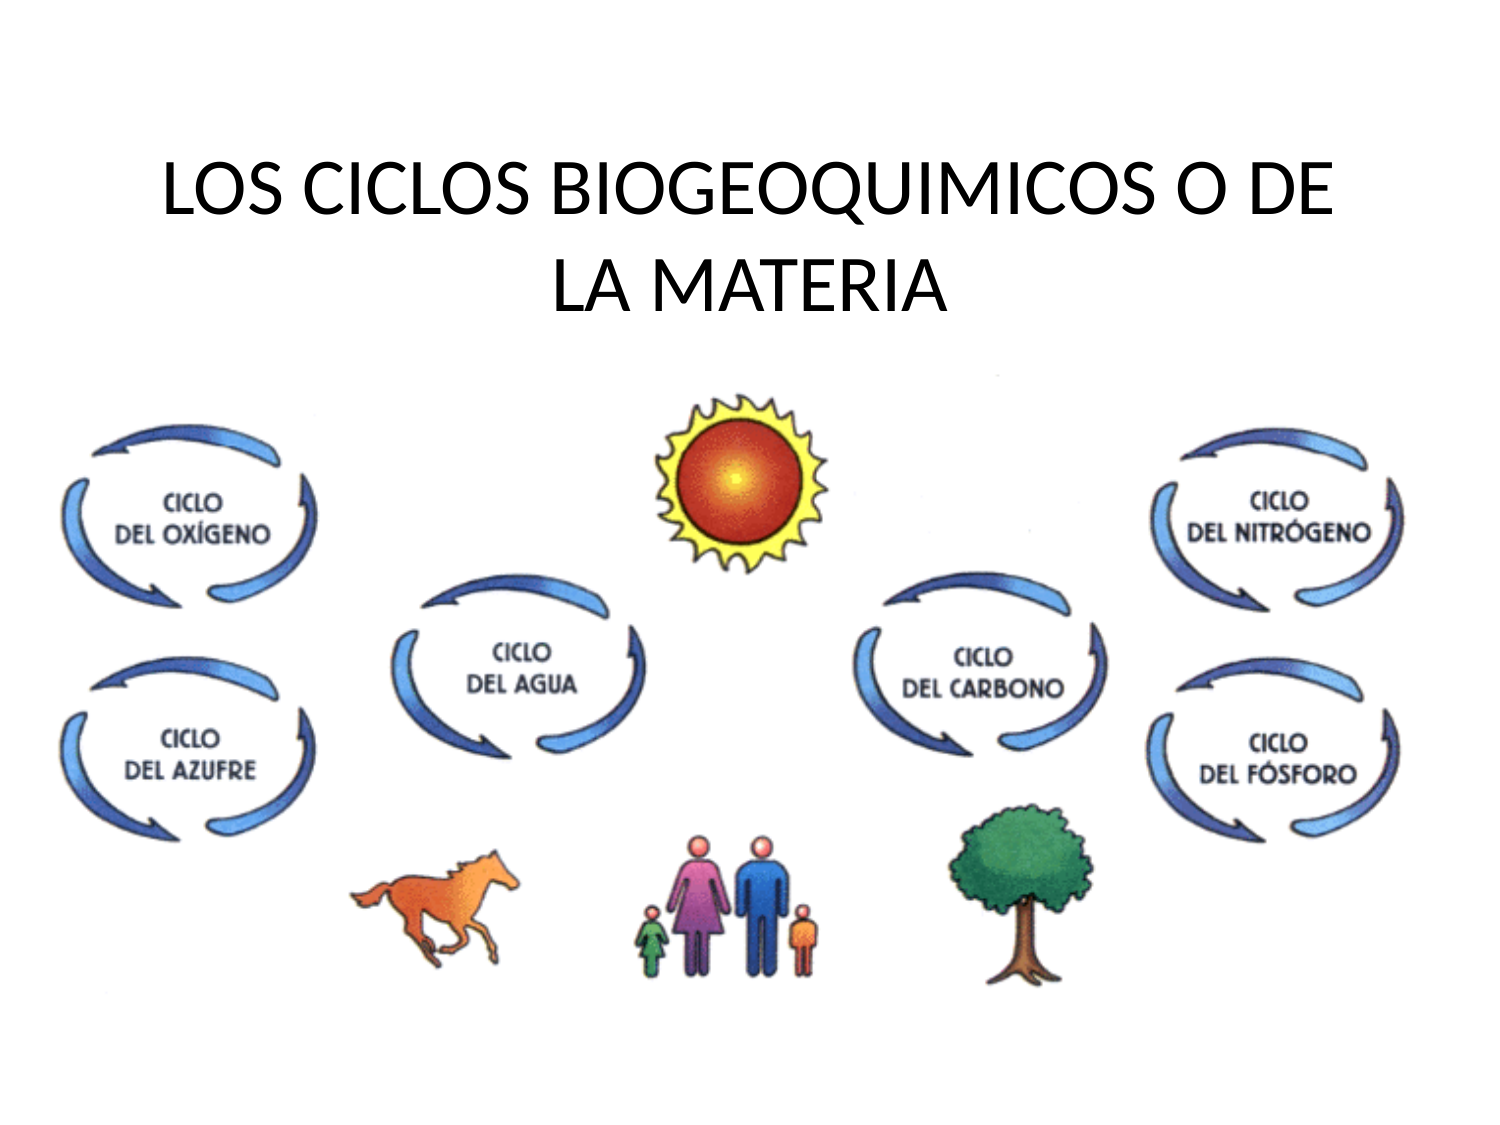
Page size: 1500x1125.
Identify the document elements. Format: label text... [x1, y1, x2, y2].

picture [40, 373, 1424, 1024]
title LOS CICLOS BIOGEOQUIMICOS O DE LA MATERIA [112, 125, 1388, 371]
